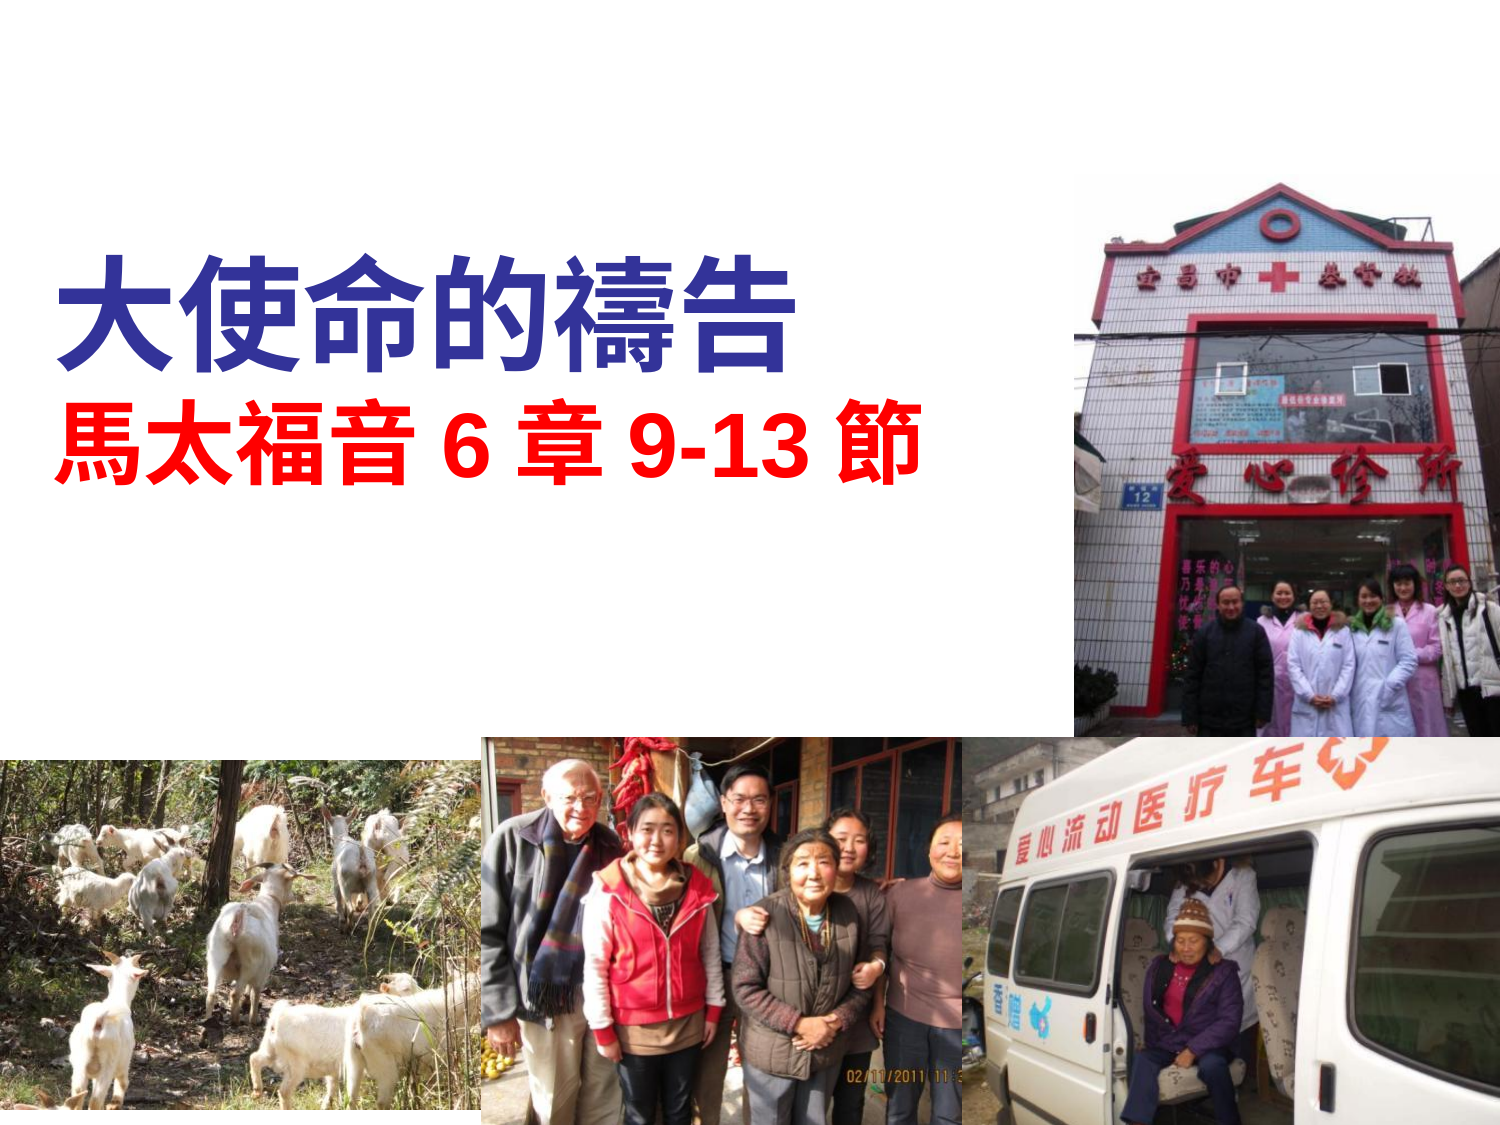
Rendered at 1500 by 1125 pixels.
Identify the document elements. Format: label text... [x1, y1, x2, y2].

text_box 大使命的禱告 馬太福音6章9-13節 [37, 66, 1013, 592]
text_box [1074, 174, 1500, 736]
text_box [962, 737, 1500, 1125]
picture [480, 737, 962, 1125]
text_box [0, 737, 478, 1125]
